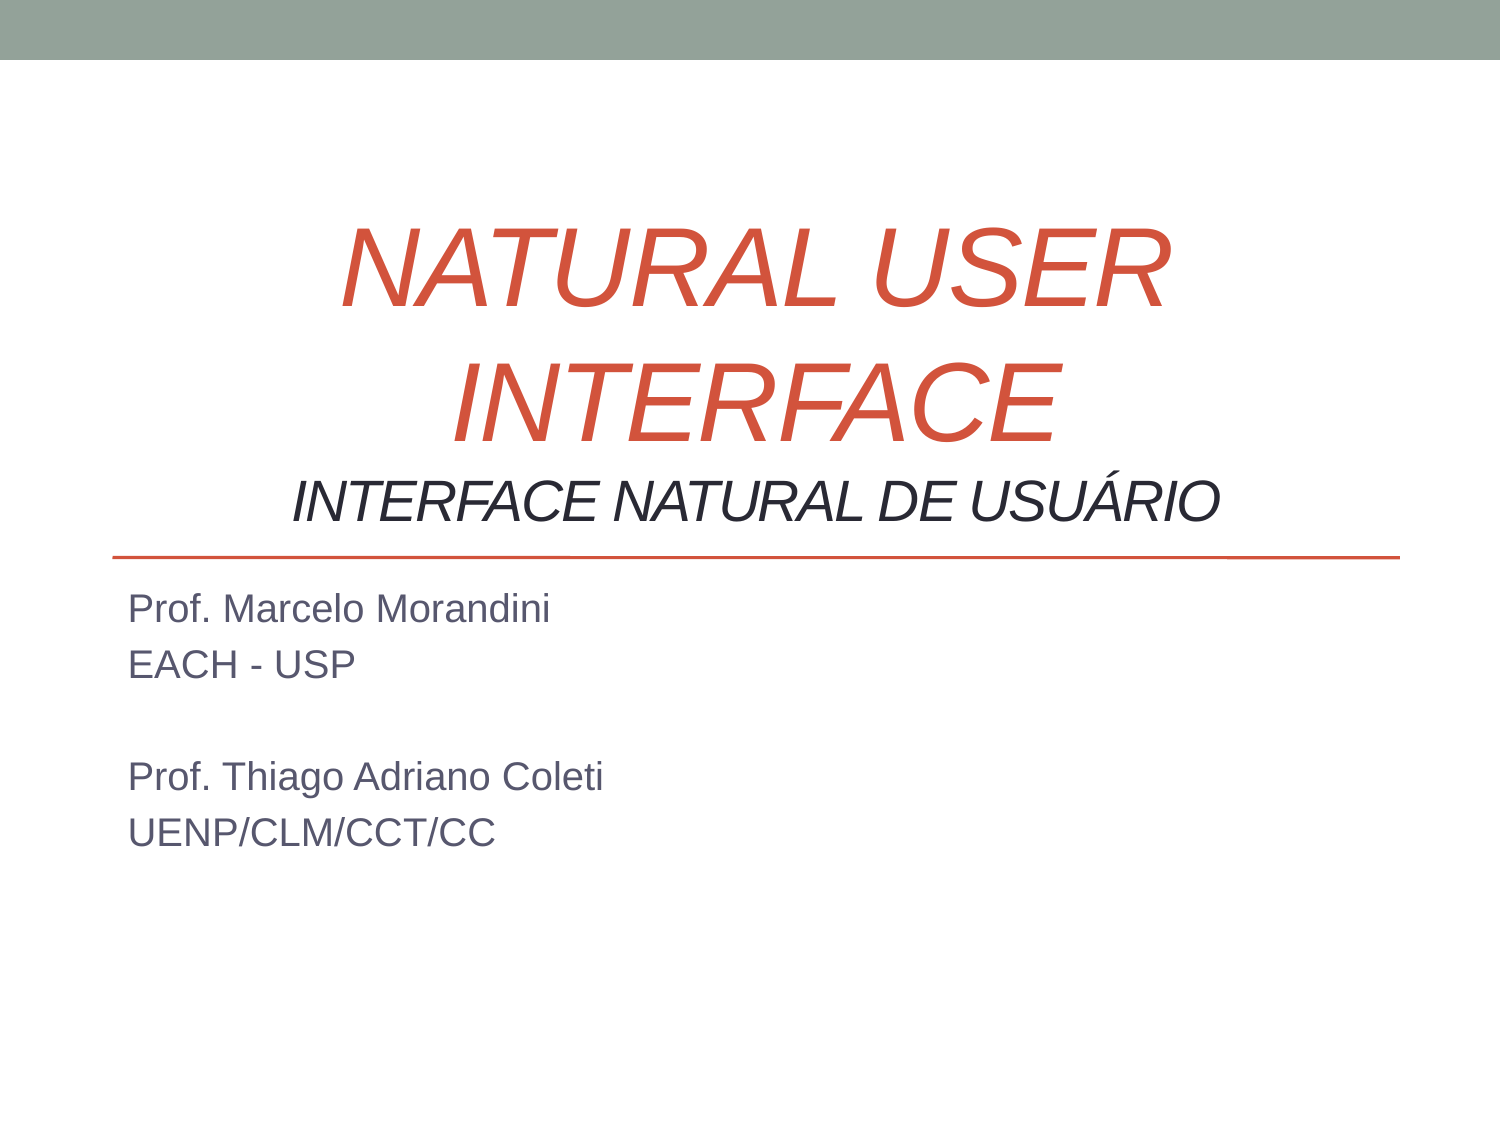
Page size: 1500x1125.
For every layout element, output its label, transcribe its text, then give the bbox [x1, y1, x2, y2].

title Natural User Interface Interface Natural de Usuário [112, 224, 1400, 542]
subtitle Prof. Marcelo Morandini EACH - USP Prof. Thiago Adriano Coleti UENP/CLM/CCT/CC [112, 575, 1163, 863]
